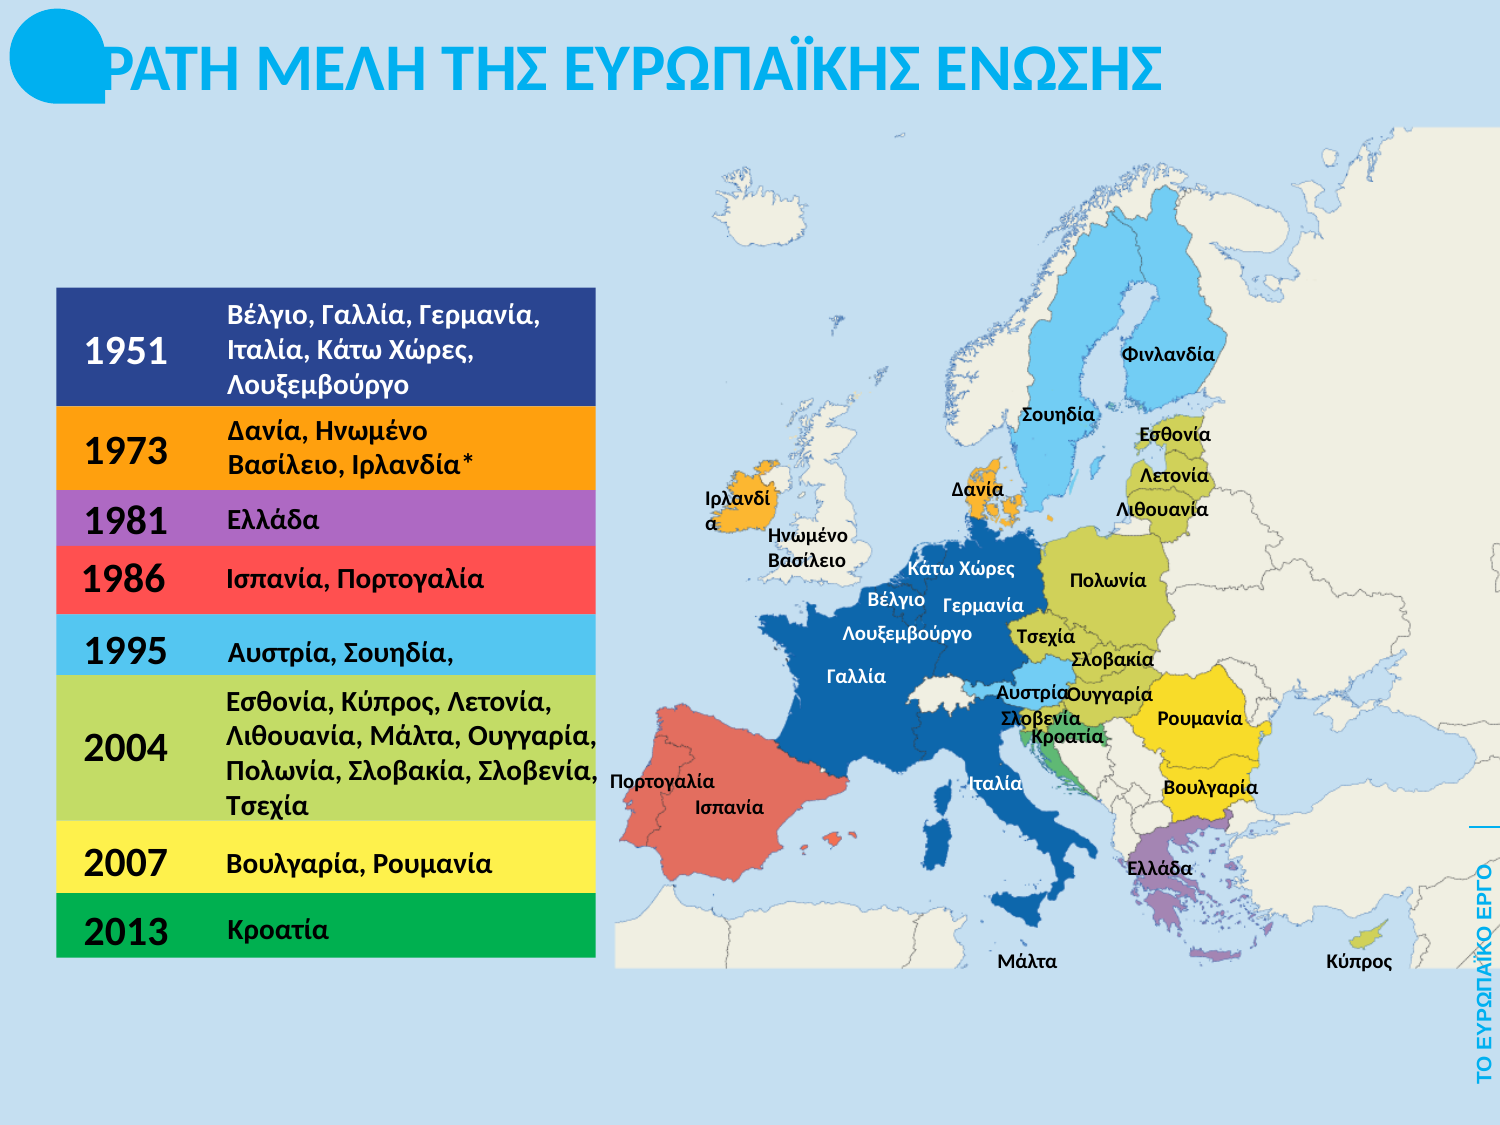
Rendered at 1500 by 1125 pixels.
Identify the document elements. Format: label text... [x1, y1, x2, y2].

text_box 1973 [68, 415, 198, 481]
text_box Δανία [937, 467, 1020, 508]
text_box [55, 674, 211, 820]
text_box Σλοβενία [986, 711, 1096, 738]
text_box Σουηδία [1007, 393, 1111, 433]
text_box Ουγγαρία [1052, 678, 1168, 713]
text_box Γαλλία [812, 655, 902, 696]
text_box Εσθονία [1124, 413, 1227, 454]
text_box Ρουμανία [1142, 696, 1258, 737]
text_box Ελλάδα [212, 493, 461, 543]
text_box 1951 [68, 315, 212, 381]
text_box [55, 489, 68, 545]
text_box Πολωνία [1055, 559, 1162, 599]
text_box 2013 [68, 896, 198, 962]
text_box Πορτογαλία [595, 760, 730, 801]
text_box ΚΡΑΤΗ ΜΕΛΗ ΤΗΣ ΕΥΡΩΠΑΪΚΗΣ ΕΝΩΣΗΣ [31, 16, 1195, 112]
text_box [55, 405, 597, 489]
text_box Βουλγαρία, Ρουμανία [211, 836, 517, 887]
text_box Λετονία [1125, 453, 1224, 488]
text_box Τσεχία [1002, 615, 1091, 655]
text_box Λουξεμβούργο [827, 612, 988, 653]
text_box [55, 892, 597, 959]
text_box Κύπρος [1311, 940, 1407, 980]
text_box [55, 287, 212, 405]
text_box [581, 287, 597, 405]
text_box Κροατία [1016, 715, 1119, 756]
text_box Βέλγιο [852, 578, 941, 612]
text_box Κροατία [212, 903, 459, 953]
text_box Ισπανία [680, 786, 779, 827]
text_box Βέλγιο, Γαλλία, Γερμανία, Ιταλία, Κάτω Χώρες, Λουξεμβούργο [212, 287, 581, 405]
text_box 1981 [68, 485, 198, 543]
text_box Φινλανδία [1107, 332, 1230, 373]
text_box Εσθονία, Κύπρος, Λετονία, Λιθουανία, Μάλτα, Ουγγαρία, Πολωνία, Σλοβακία, Σλοβενία, Τσεχία [211, 674, 625, 829]
text_box Ιρλανδία [690, 477, 795, 543]
text_box 2004 [68, 711, 211, 777]
text_box Λιθουανία [1101, 488, 1224, 528]
text_box Ισπανία, Πορτογαλία [211, 551, 524, 602]
text_box 1995 [68, 615, 198, 674]
text_box ΤΟ ΕΥΡΩΠΑΪΚΟ ΕΡΓΟ [1463, 849, 1500, 1099]
text_box [55, 820, 597, 892]
text_box [55, 613, 597, 674]
text_box Κάτω Χώρες [893, 547, 1030, 588]
text_box Σλοβακία [1056, 638, 1169, 678]
text_box Δανία, Ηνωμένο Βασίλειο, Ιρλανδία* [213, 403, 524, 488]
text_box Μάλτα [982, 940, 1072, 980]
text_box Ελλάδα [1112, 846, 1208, 887]
text_box Αυστρία, Σουηδία, Φινλανδία [213, 625, 571, 674]
text_box [8, 7, 107, 105]
text_box 2007 [68, 826, 190, 892]
text_box 1986 [65, 543, 216, 609]
text_box [55, 545, 597, 613]
text_box Ιταλία [954, 762, 1038, 803]
picture [0, 0, 1500, 1125]
text_box Βουλγαρία [1148, 766, 1273, 807]
text_box Γερμανία [941, 584, 1039, 625]
text_box [198, 489, 597, 545]
text_box Ηνωμένο Βασίλειο [753, 514, 932, 580]
text_box Αυστρία [981, 671, 1084, 711]
